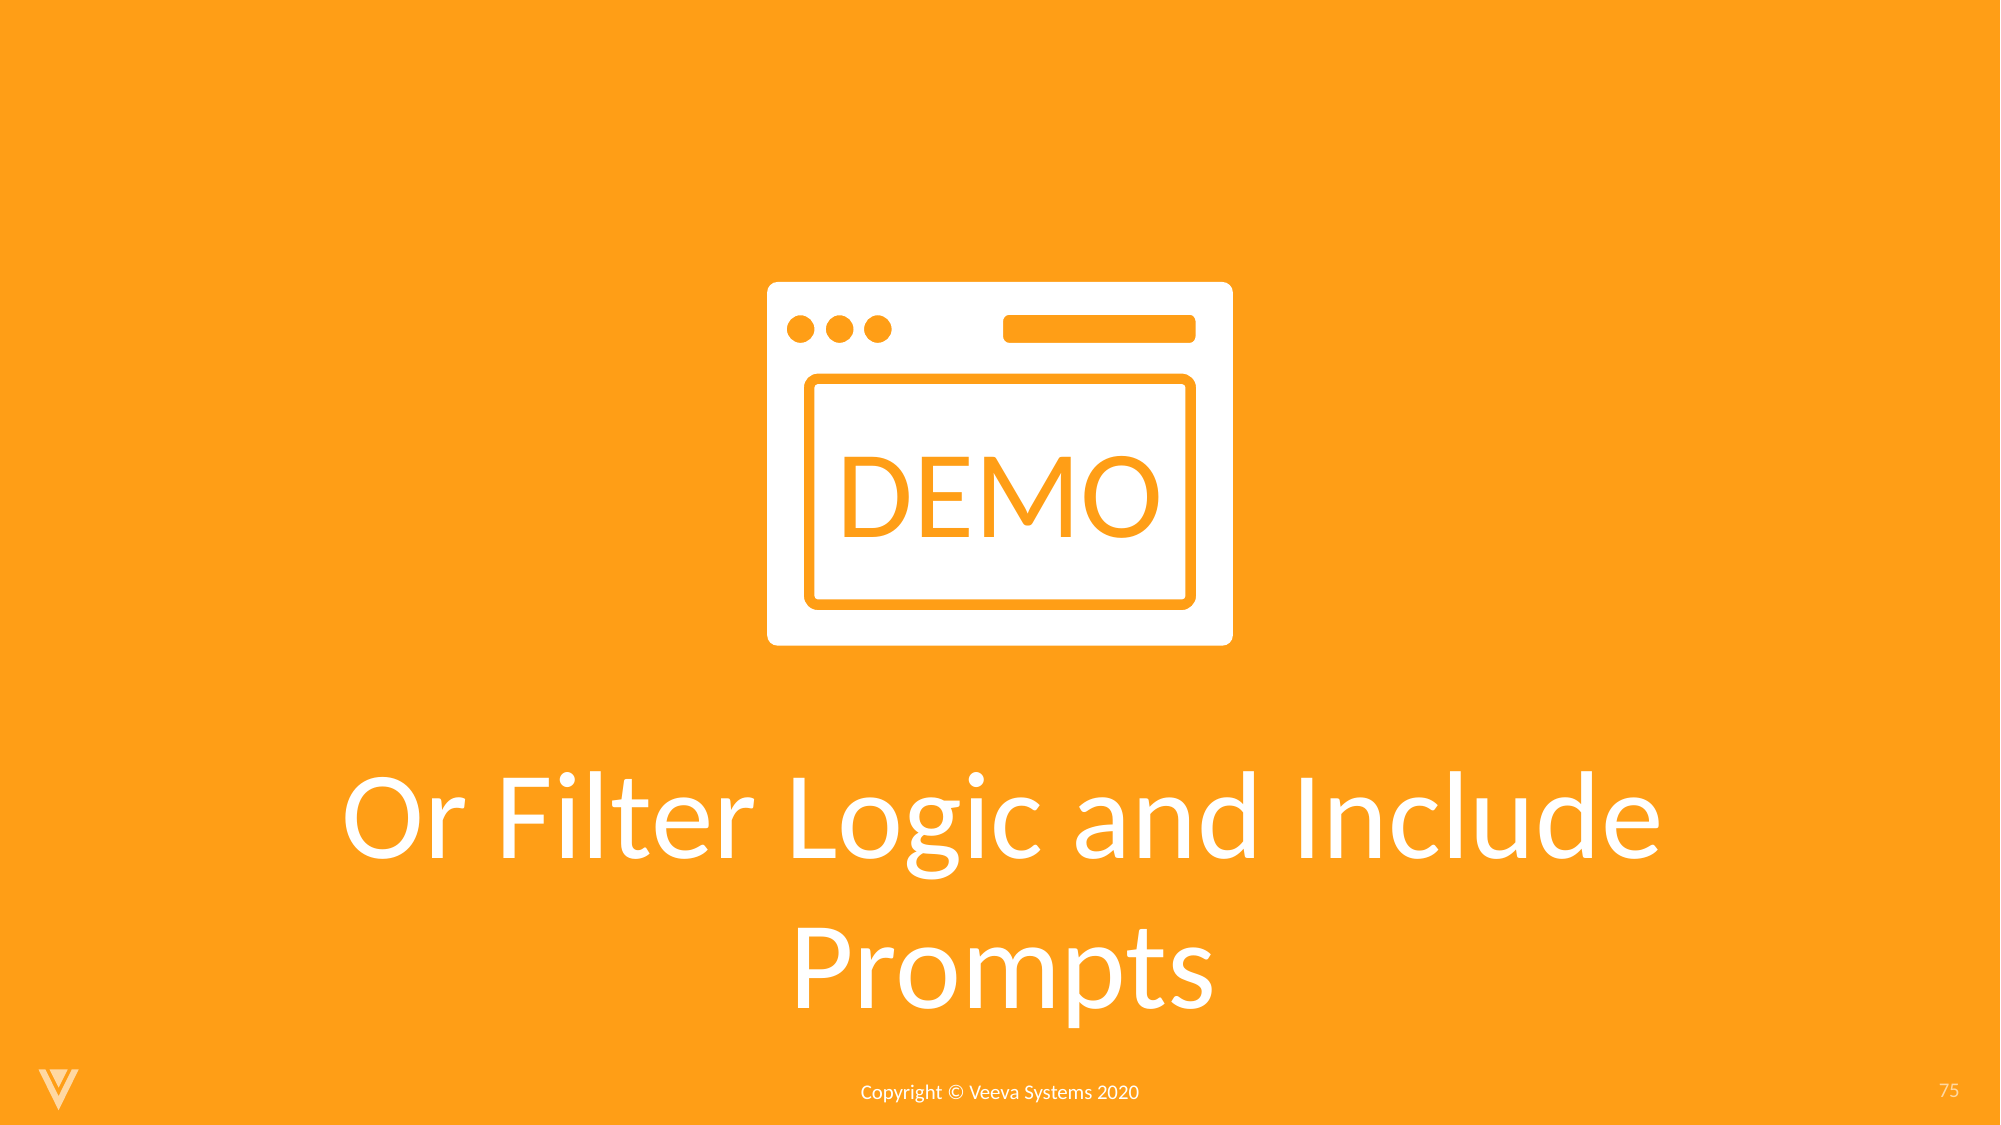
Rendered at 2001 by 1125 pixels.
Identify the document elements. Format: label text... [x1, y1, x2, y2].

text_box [767, 281, 1233, 646]
text_box Or Filter Logic and Include Prompts [168, 805, 1838, 961]
